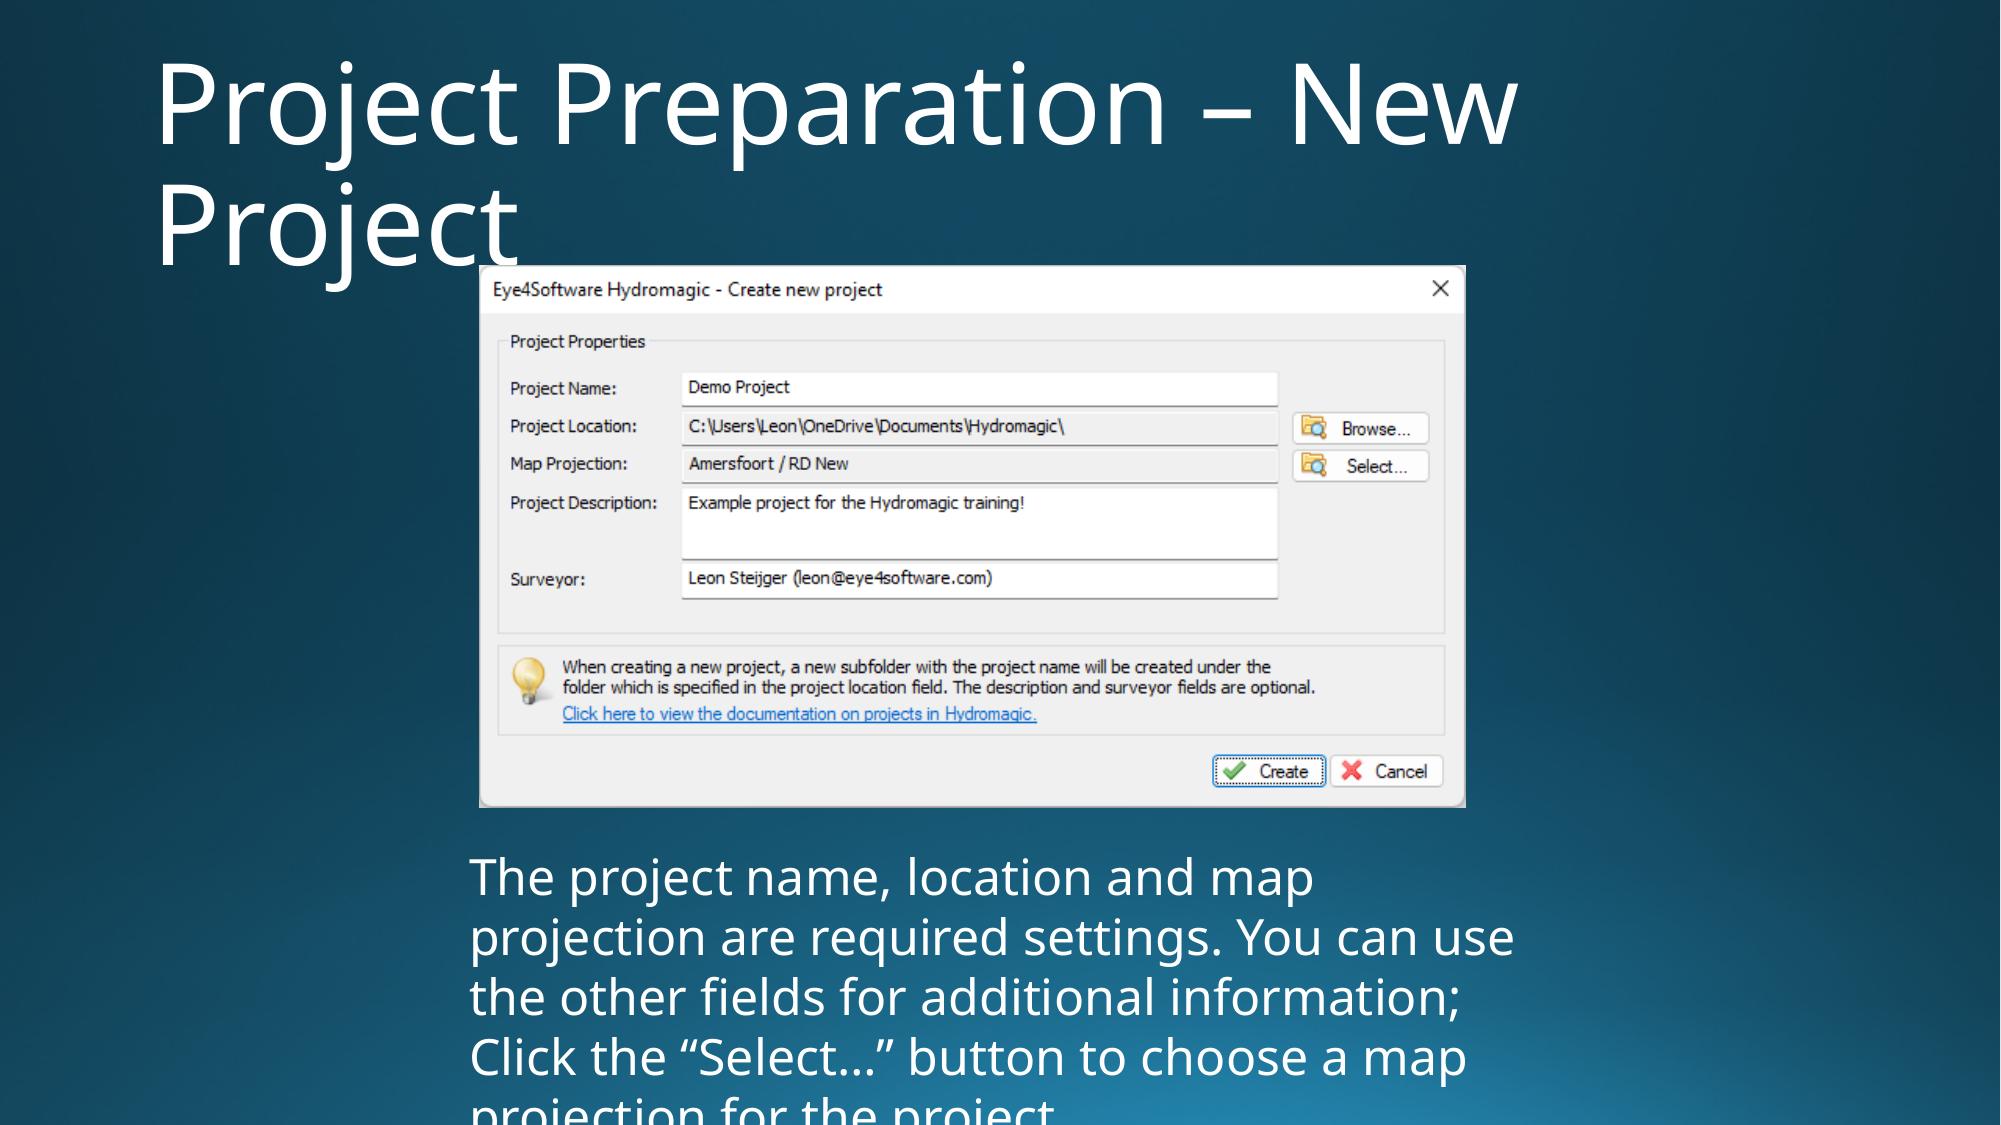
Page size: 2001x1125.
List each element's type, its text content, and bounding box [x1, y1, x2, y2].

title Project Preparation – New Project [137, 59, 1863, 278]
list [479, 265, 1466, 808]
text_box The project name, location and map projection are required settings. You can use the other fields for additional information; Click the “Select…” button to choose a map projection for the project. [454, 837, 1546, 1125]
picture [0, 0, 2001, 1125]
